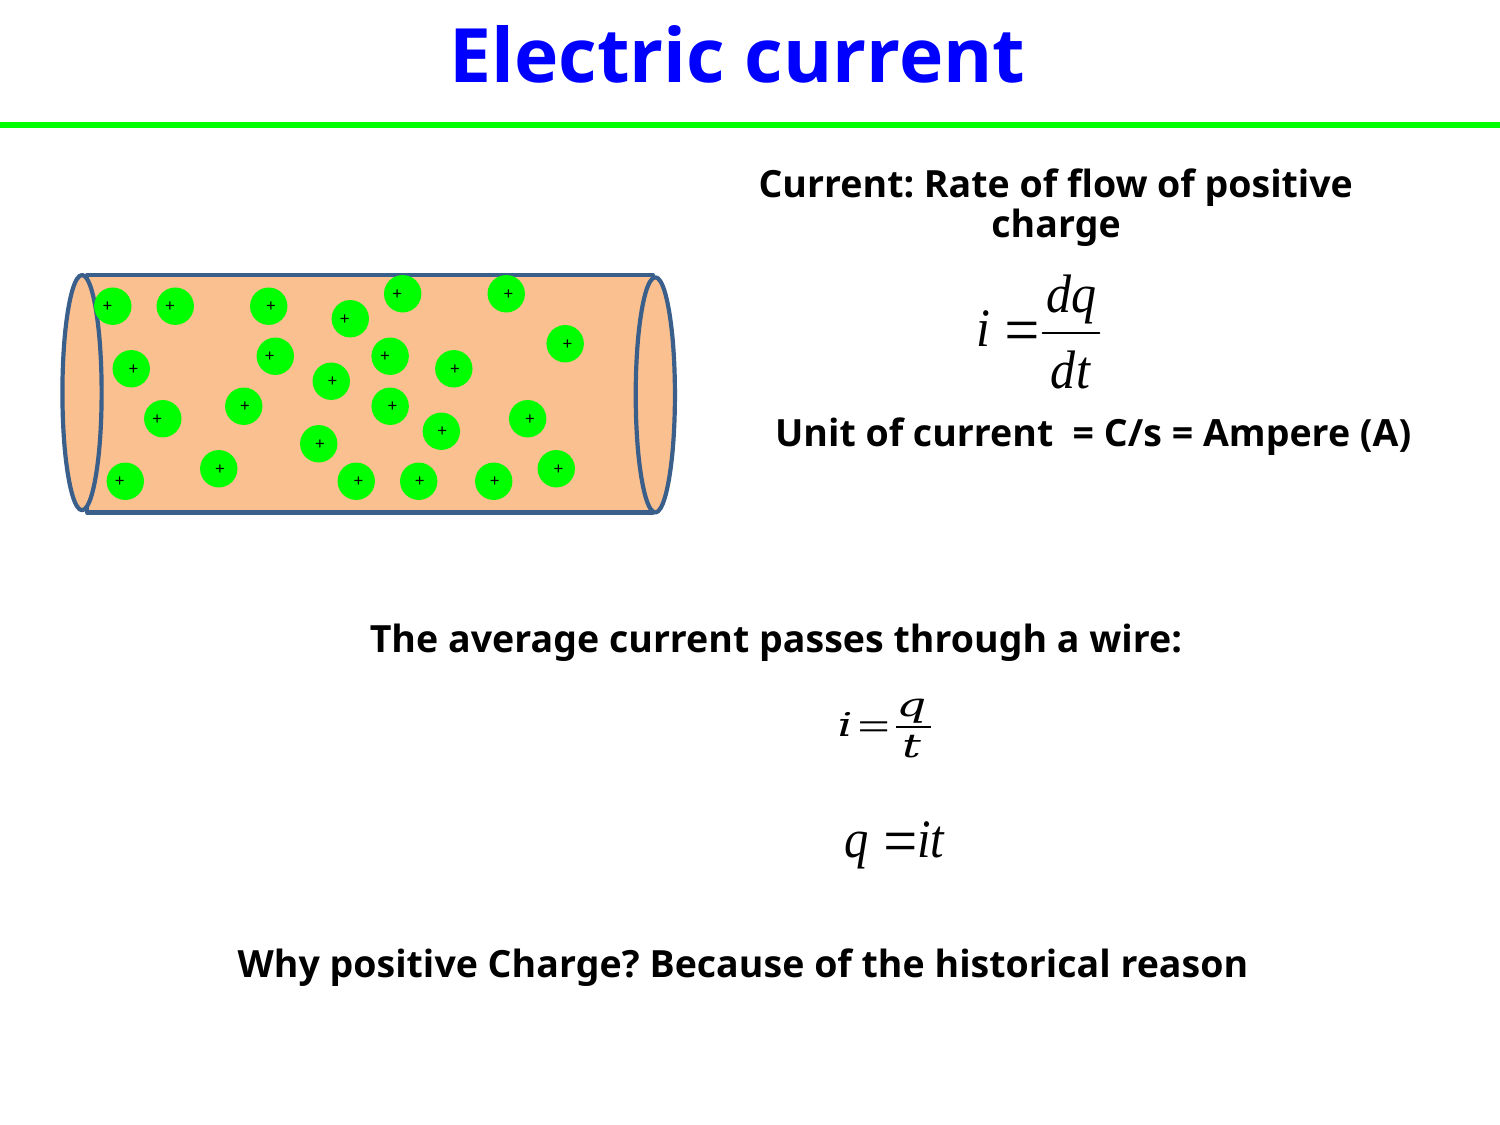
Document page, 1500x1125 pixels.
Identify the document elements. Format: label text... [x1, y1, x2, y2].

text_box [837, 812, 955, 881]
text_box Why positive Charge? Because of the historical reason [125, 937, 1363, 993]
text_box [62, 274, 676, 513]
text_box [87, 274, 588, 501]
text_box The average current passes through a wire: [162, 612, 1400, 668]
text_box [969, 260, 1108, 401]
text_box Current: Rate of flow of positive charge [699, 157, 1413, 254]
text_box Electric current [62, 0, 1413, 113]
text_box Unit of current = C/s = Ampere (A) [699, 406, 1488, 462]
